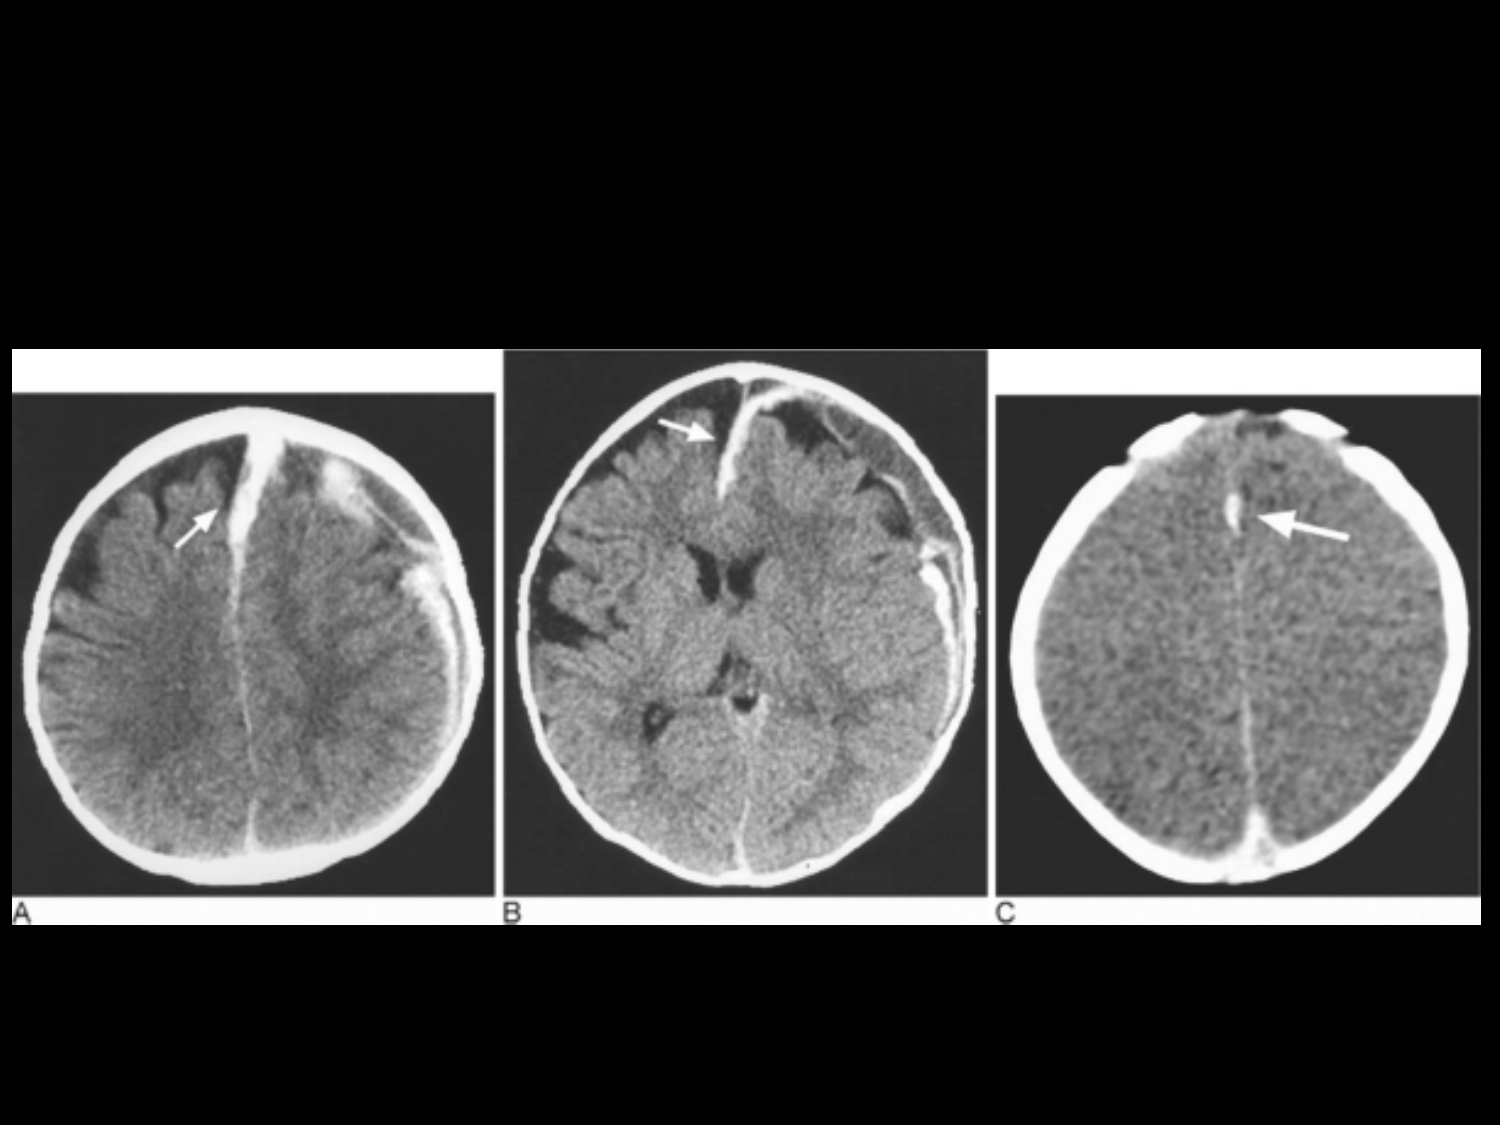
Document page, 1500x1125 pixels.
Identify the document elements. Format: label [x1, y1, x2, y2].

list [12, 349, 1481, 926]
